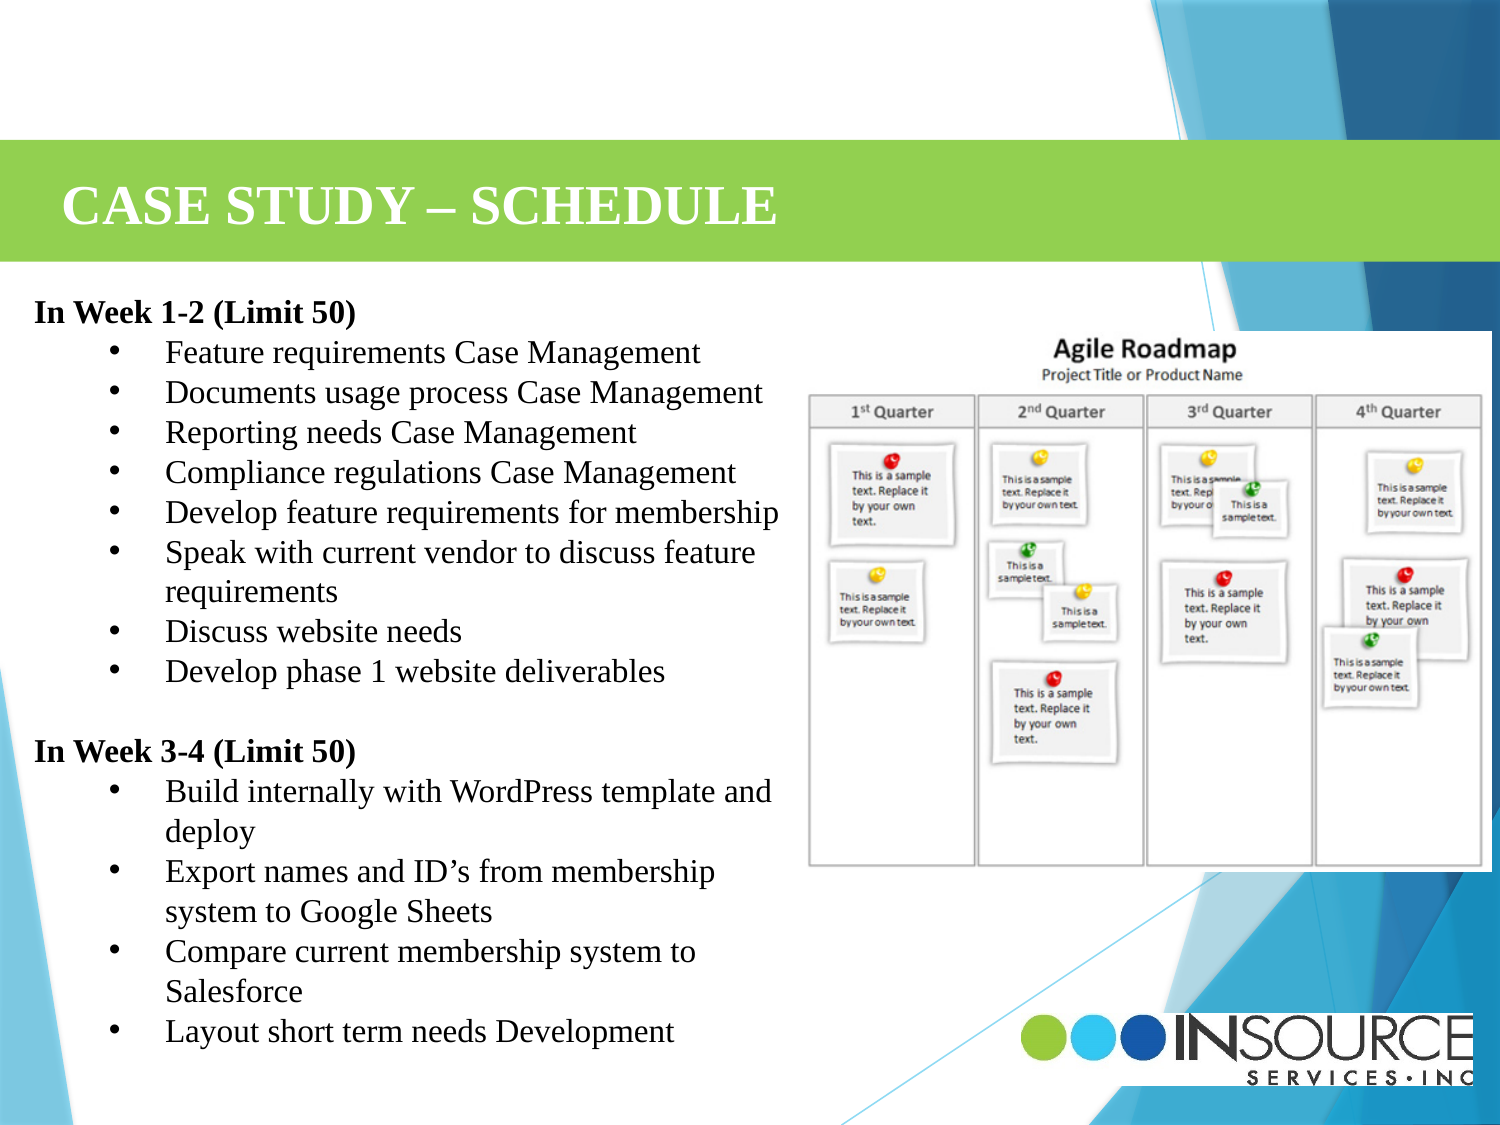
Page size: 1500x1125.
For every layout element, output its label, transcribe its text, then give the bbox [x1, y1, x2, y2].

text_box [892, 912, 1500, 973]
picture [797, 331, 1492, 872]
text_box In Week 1-2 (Limit 50) Feature requirements Case Management Documents usage process Case Management Reporting needs Case Management Compliance regulations Case Management Develop feature requirements for membership Speak with current vendor to discuss feature requirements Discuss website needs Develop phase 1 website deliverables In Week 3-4 (Limit 50) Build internally with WordPress template and deploy Export names and ID’s from membership system to Google Sheets Compare current membership system to Salesforce Layout short term needs Development [18, 282, 829, 1125]
text_box [0, 138, 1500, 263]
text_box CASE STUDY – SCHEDULE [46, 161, 794, 244]
picture [1021, 1013, 1473, 1086]
